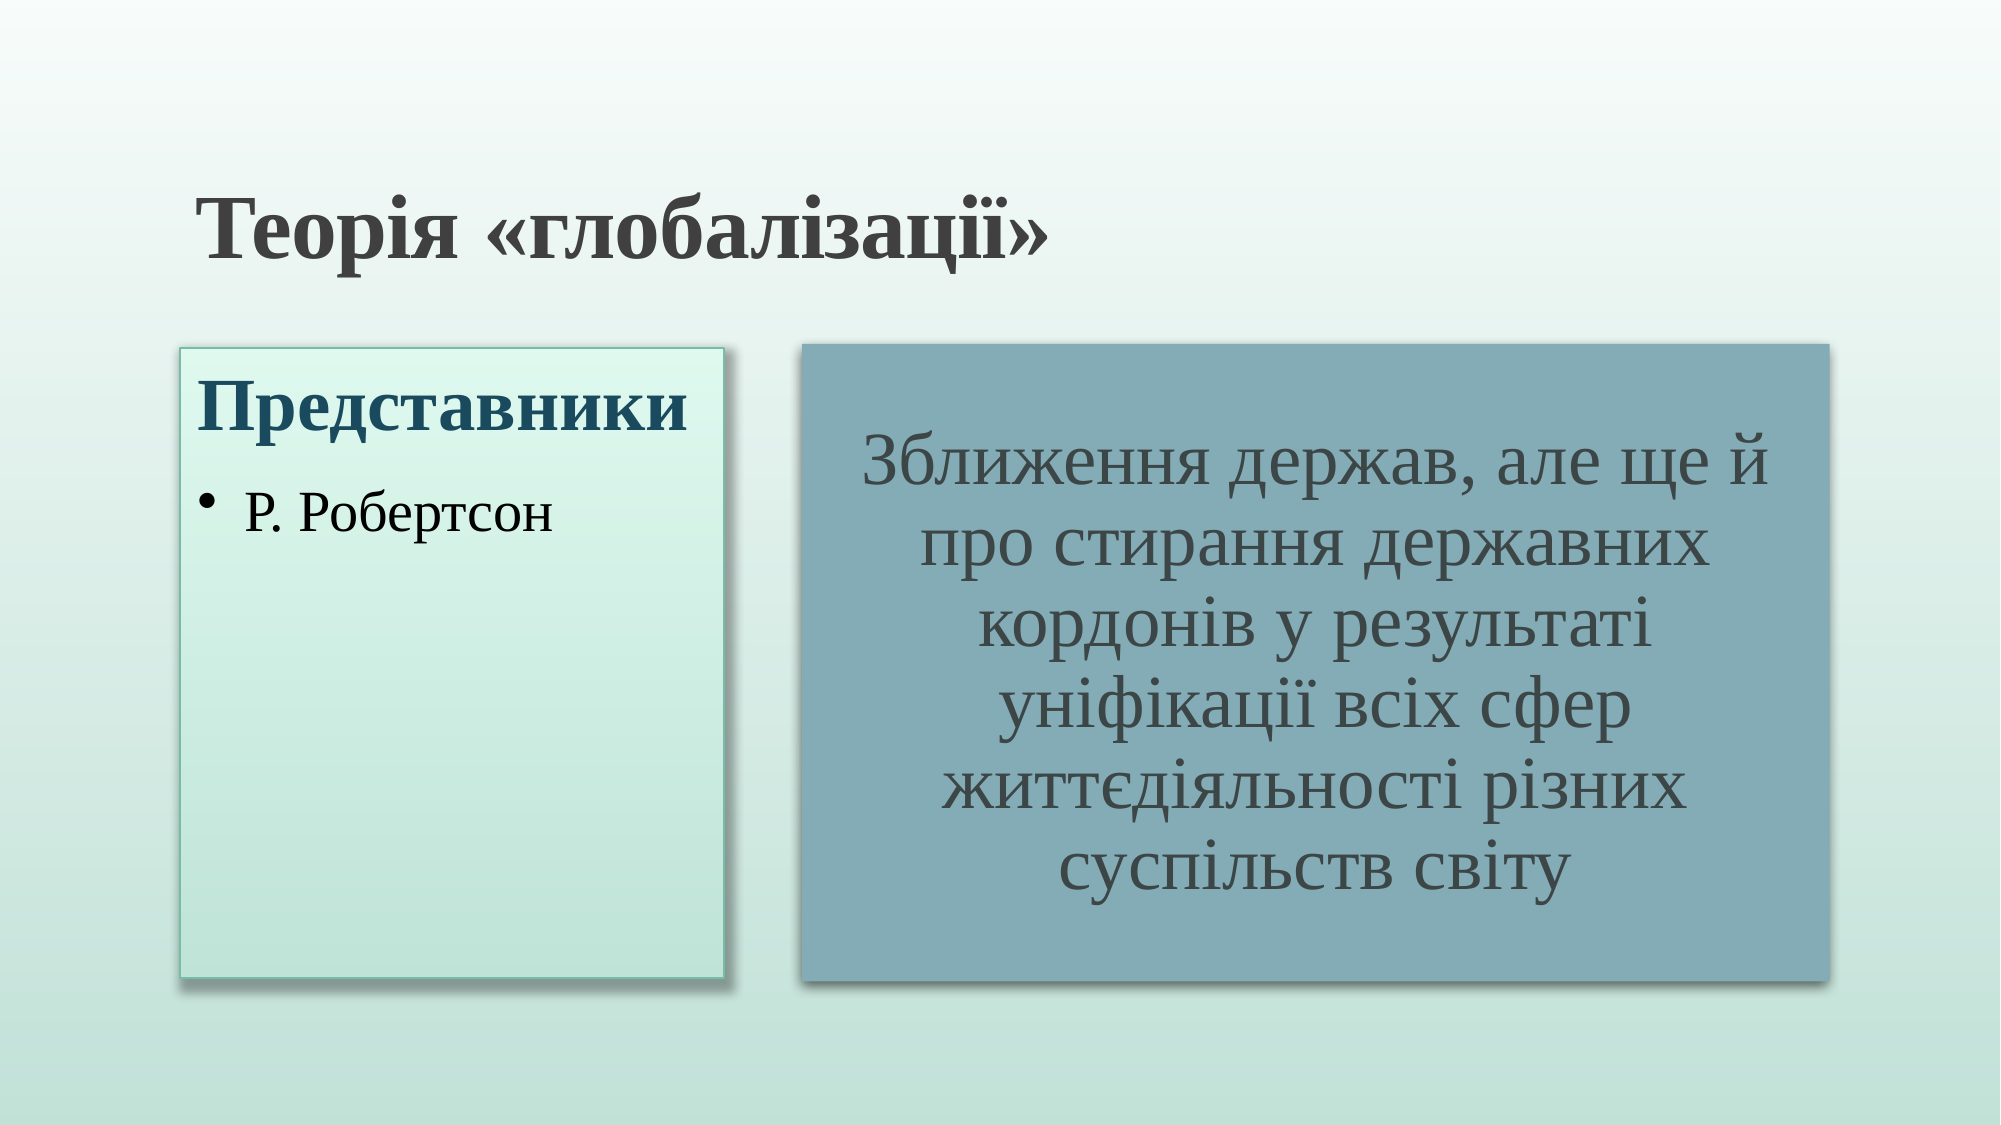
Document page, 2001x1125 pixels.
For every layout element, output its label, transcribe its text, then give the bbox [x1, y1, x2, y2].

title Теорія «глобалізації» [180, 47, 1830, 285]
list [179, 332, 1831, 994]
